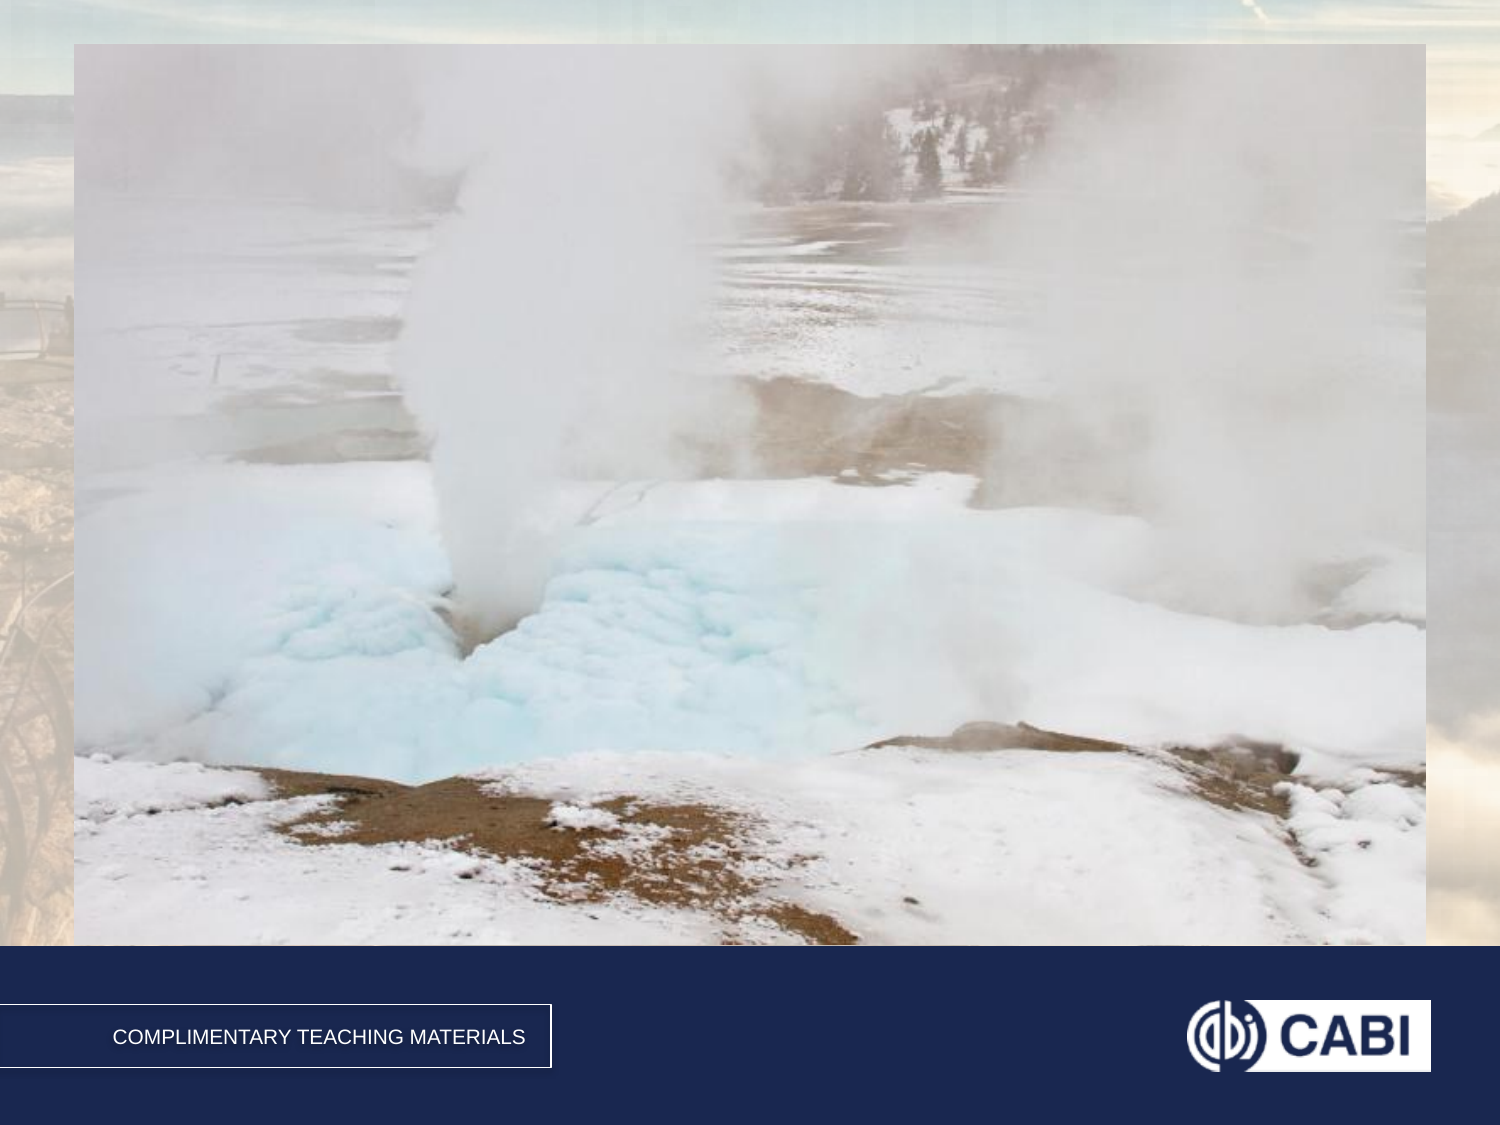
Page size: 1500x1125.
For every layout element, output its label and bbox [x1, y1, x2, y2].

picture [1187, 1000, 1431, 1072]
picture [74, 44, 1426, 946]
